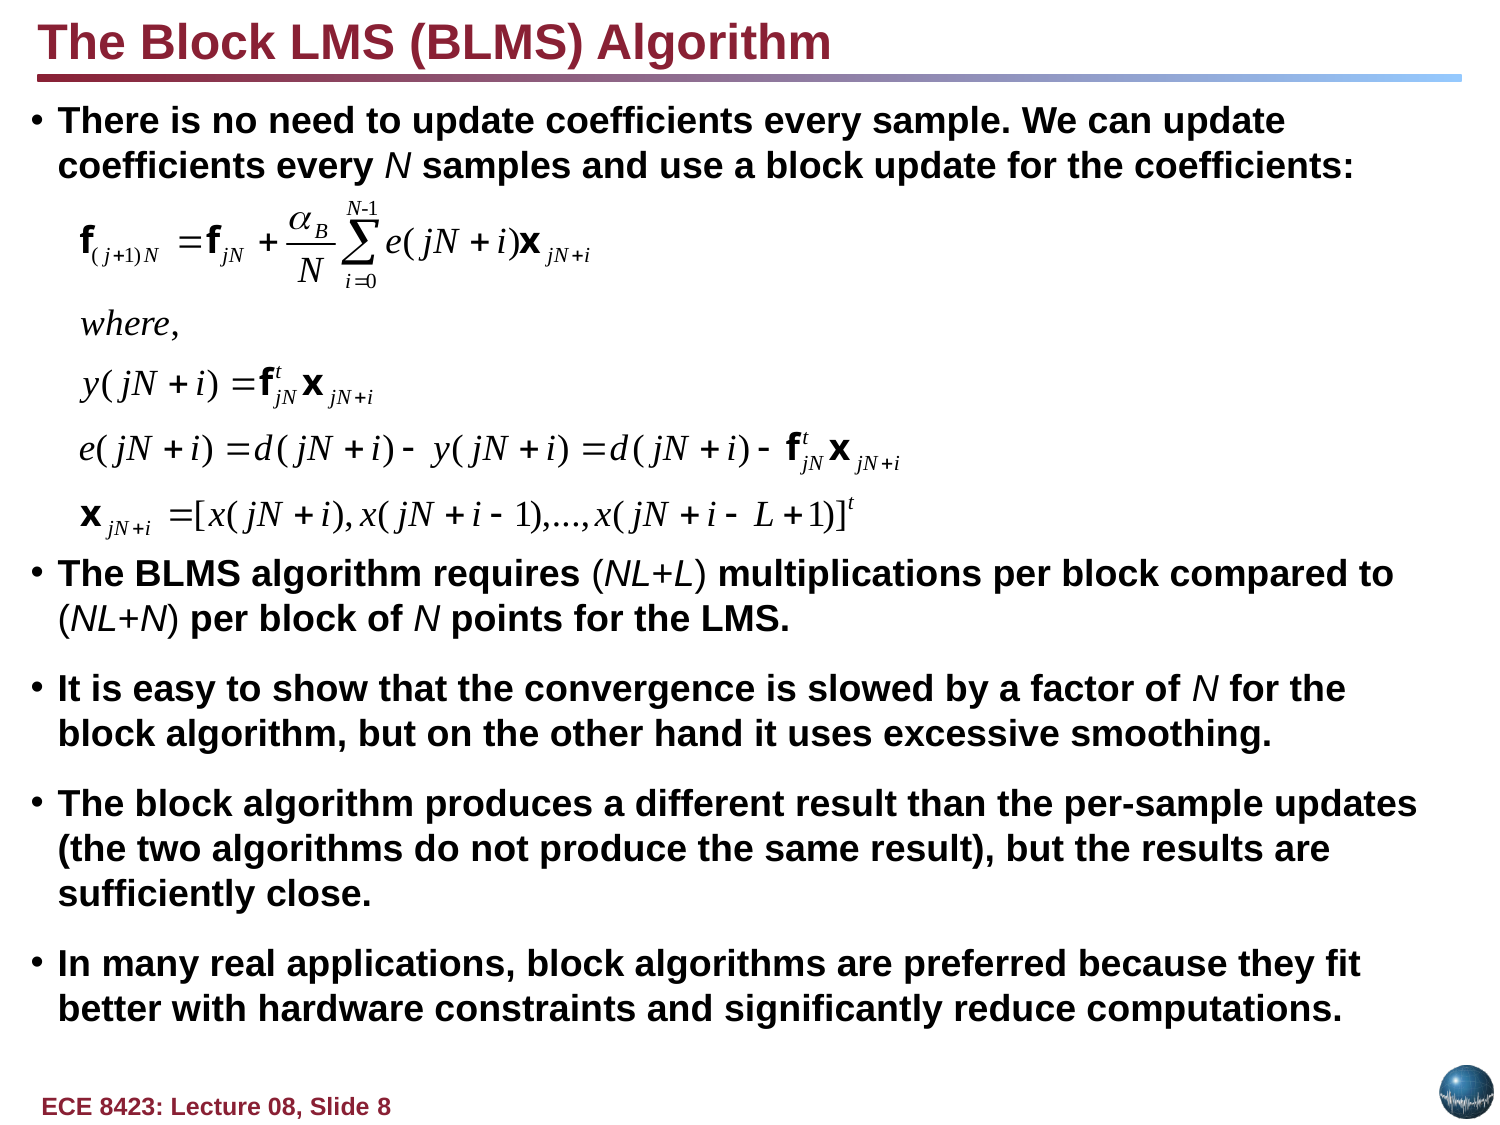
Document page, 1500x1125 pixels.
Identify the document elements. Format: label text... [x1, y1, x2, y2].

text_box The Block LMS (BLMS) Algorithm [37, 9, 1451, 70]
text_box There is no need to update coefficients every sample. We can update coefficients every N samples and use a block update for the coefficients: The BLMS algorithm requires (NL+L) multiplications per block compared to (NL+N) per block of N points for the LMS. It is easy to show that the convergence is slowed by a factor of N for the block algorithm, but on the other hand it uses excessive smoothing. The block algorithm produces a different result than the per-sample updates (the two algorithms do not produce the same result), but the results are sufficiently close. In many real applications, block algorithms are preferred because they fit better with hardware constraints and significantly reduce computations. [30, 96, 1454, 1064]
picture [1439, 1065, 1494, 1119]
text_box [73, 192, 912, 550]
